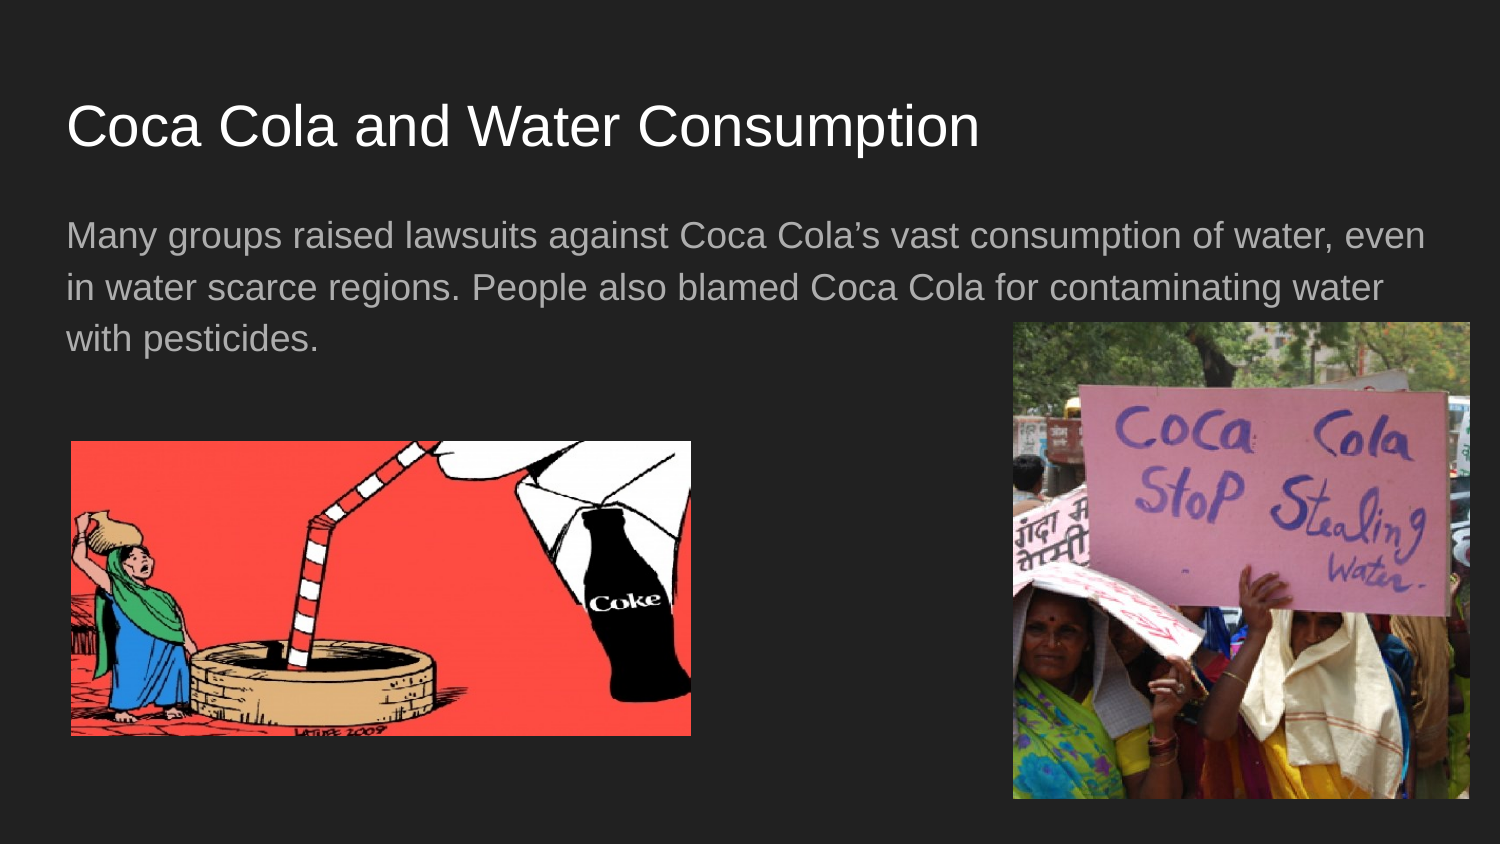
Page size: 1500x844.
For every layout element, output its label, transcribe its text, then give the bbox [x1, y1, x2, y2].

title Coca Cola and Water Consumption [51, 72, 1449, 167]
picture [1013, 322, 1470, 800]
picture [71, 441, 691, 736]
list Many groups raised lawsuits against Coca Cola’s vast consumption of water, even in water scarce regions. People also blamed Coca Cola for contaminating water with pesticides. [51, 189, 1449, 750]
